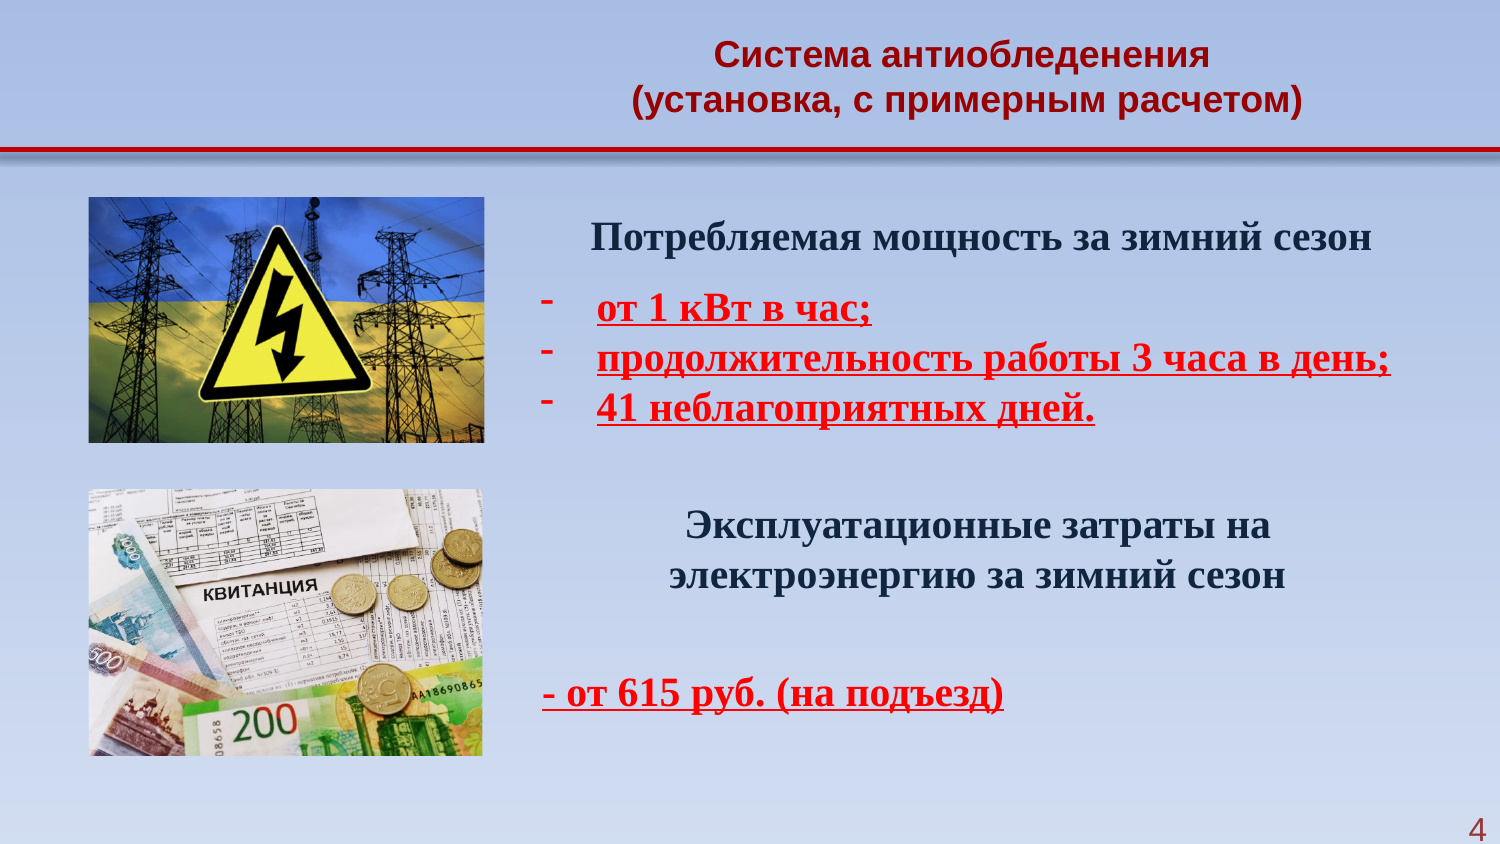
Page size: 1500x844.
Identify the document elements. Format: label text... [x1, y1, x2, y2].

text_box - от 615 руб. (на подъезд) [527, 657, 1166, 723]
text_box Потребляемая мощность за зимний сезон [572, 201, 1390, 272]
picture [88, 489, 483, 756]
text_box Система антиобледенения (установка, с примерным расчетом) [432, 0, 1500, 148]
text_box Эксплуатационные затраты на электроэнергию за зимний сезон [522, 489, 1433, 605]
picture [88, 196, 485, 443]
text_box от 1 кВт в час; продолжительность работы 3 часа в день; 41 неблагоприятных дней. [525, 272, 1483, 402]
slide_number 4 [1394, 811, 1500, 844]
